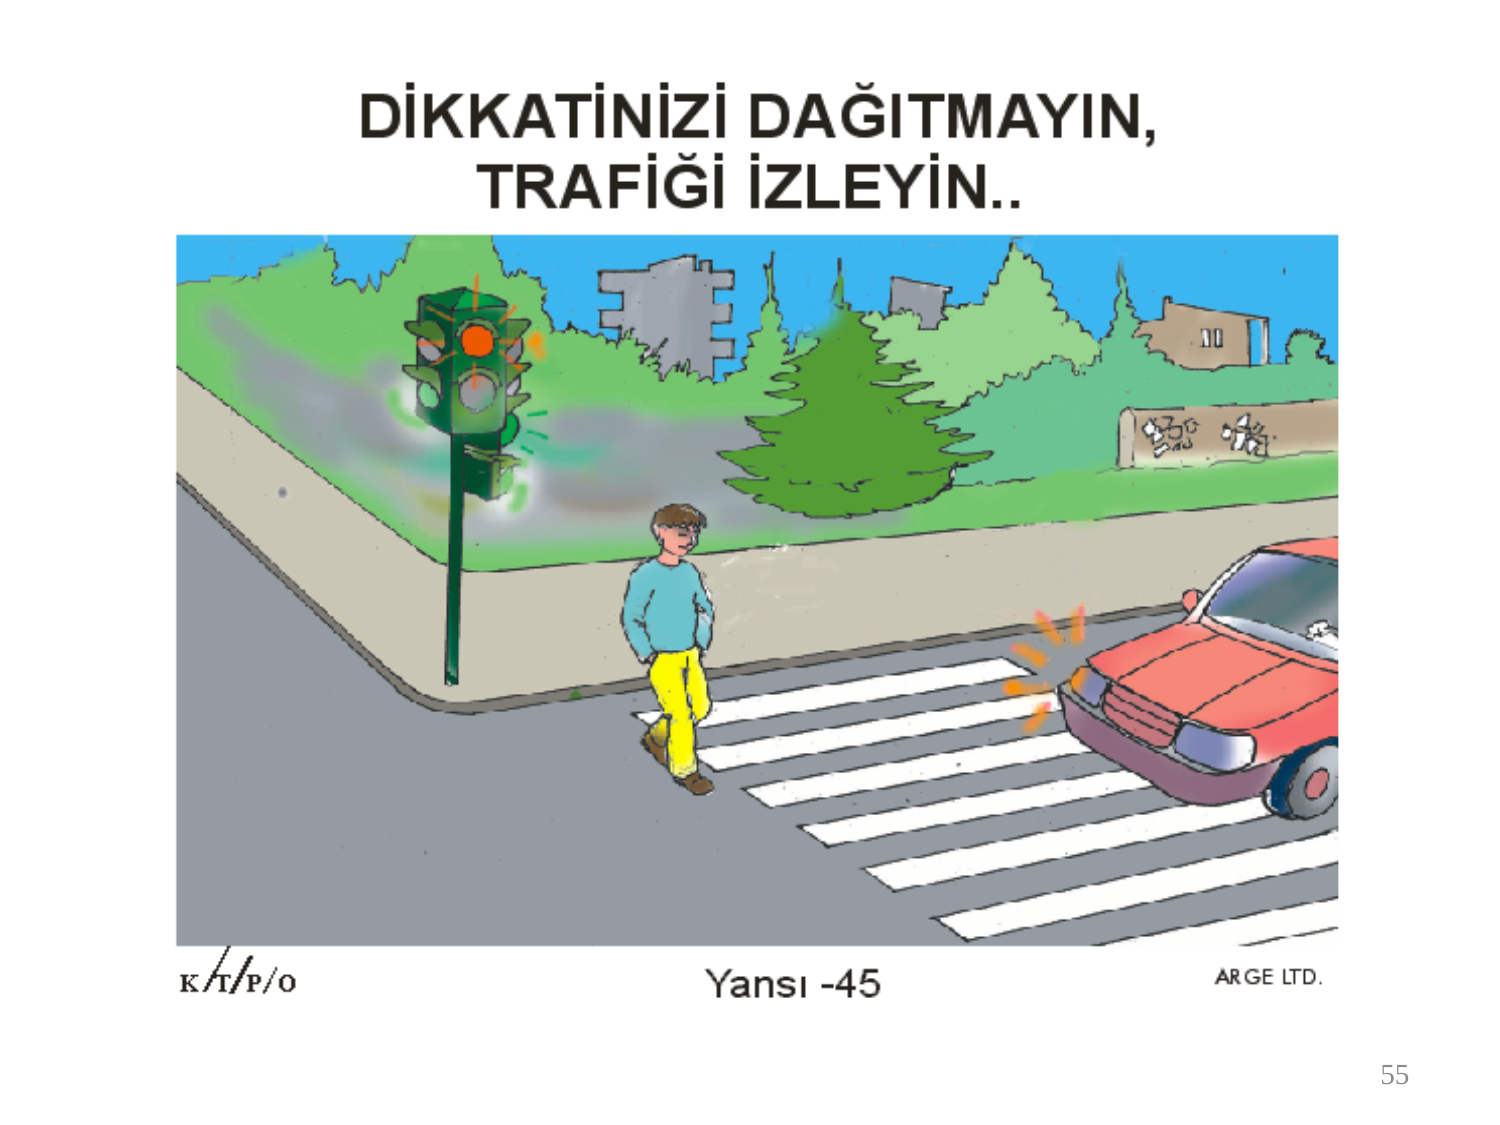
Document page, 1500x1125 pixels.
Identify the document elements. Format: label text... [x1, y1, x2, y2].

slide_number 55 [1074, 1042, 1425, 1103]
picture [161, 66, 1339, 1012]
